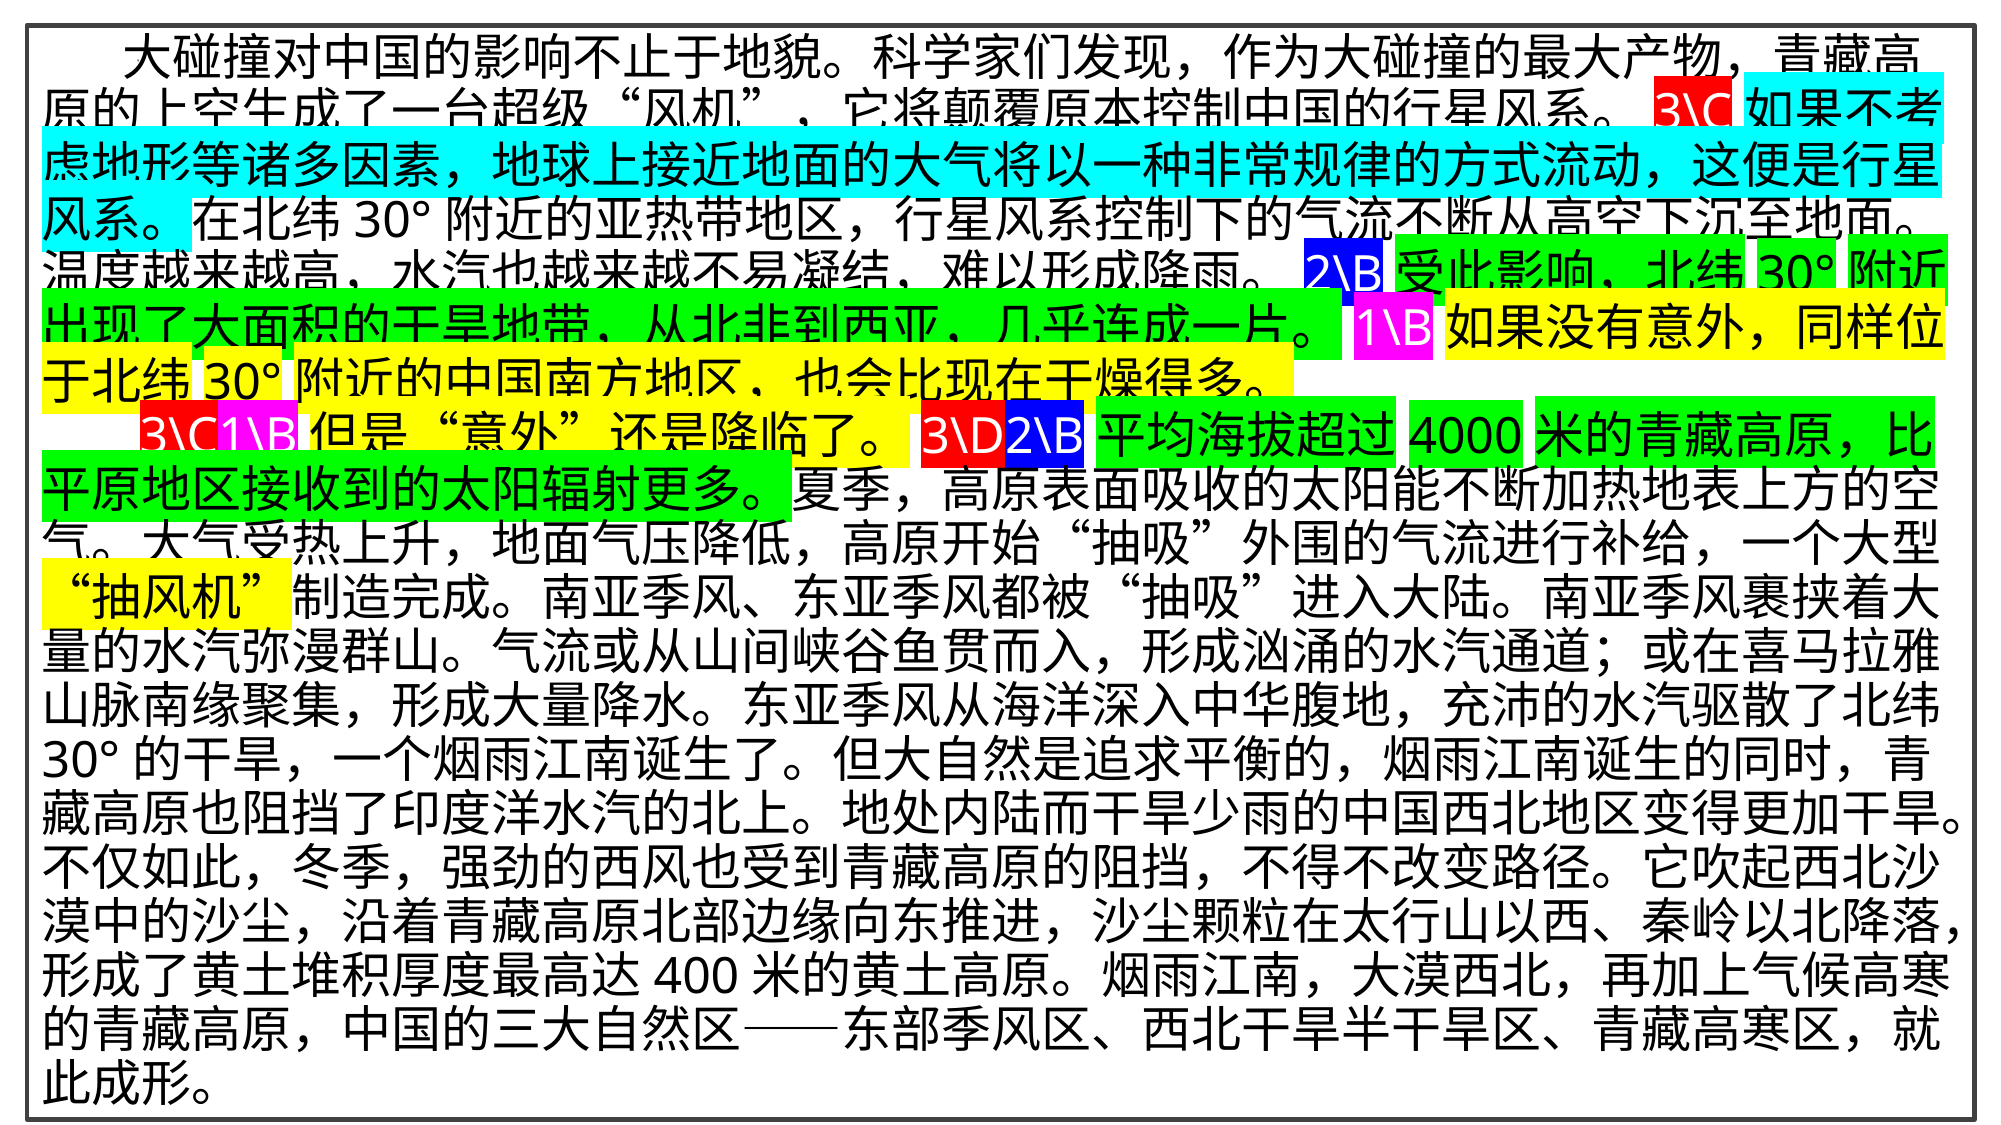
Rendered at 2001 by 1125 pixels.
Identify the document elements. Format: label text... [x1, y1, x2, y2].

text_box 大碰撞对中国的影响不止于地貌。科学家们发现，作为大碰撞的最大产物，青藏高原的上空生成了一台超级“风机”，它将颠覆原本控制中国的行星风系。3\C如果不考虑地形等诸多因素，地球上接近地面的大气将以一种非常规律的方式流动，这便是行星风系。在北纬30°附近的亚热带地区，行星风系控制下的气流不断从高空下沉至地面。温度越来越高，水汽也越来越不易凝结，难以形成降雨。2\B受此影响，北纬30°附近出现了大面积的干旱地带，从北非到西亚，几乎连成一片。1\B如果没有意外，同样位于北纬30°附近的中国南方地区，也会比现在干燥得多。 3\C1\B但是“意外”还是降临了。3\D2\B平均海拔超过4000米的青藏高原，比平原地区接收到的太阳辐射更多。夏季，高原表面吸收的太阳能不断加热地表上方的空气。大气受热上升，地面气压降低，高原开始“抽吸”外围的气流进行补给，一个大型“抽风机”制造完成。南亚季风、东亚季风都被“抽吸”进入大陆。南亚季风裹挟着大量的水汽弥漫群山。气流或从山间峡谷鱼贯而入，形成汹涌的水汽通道；或在喜马拉雅山脉南缘聚集，形成大量降水。东亚季风从海洋深入中华腹地，充沛的水汽驱散了北纬30°的干旱，一个烟雨江南诞生了。但大自然是追求平衡的，烟雨江南诞生的同时，青藏高原也阻挡了印度洋水汽的北上。地处内陆而干旱少雨的中国西北地区变得更加干旱。不仅如此，冬季，强劲的西风也受到青藏高原的阻挡，不得不改变路径。它吹起西北沙漠中的沙尘，沿着青藏高原北部边缘向东推进，沙尘颗粒在太行山以西、秦岭以北降落，形成了黄土堆积厚度最高达400米的黄土高原。烟雨江南，大漠西北，再加上气候高寒的青藏高原，中国的三大自然区——东部季风区、西北干旱半干旱区、青藏高寒区，就此成形。 [26, 25, 1975, 1120]
